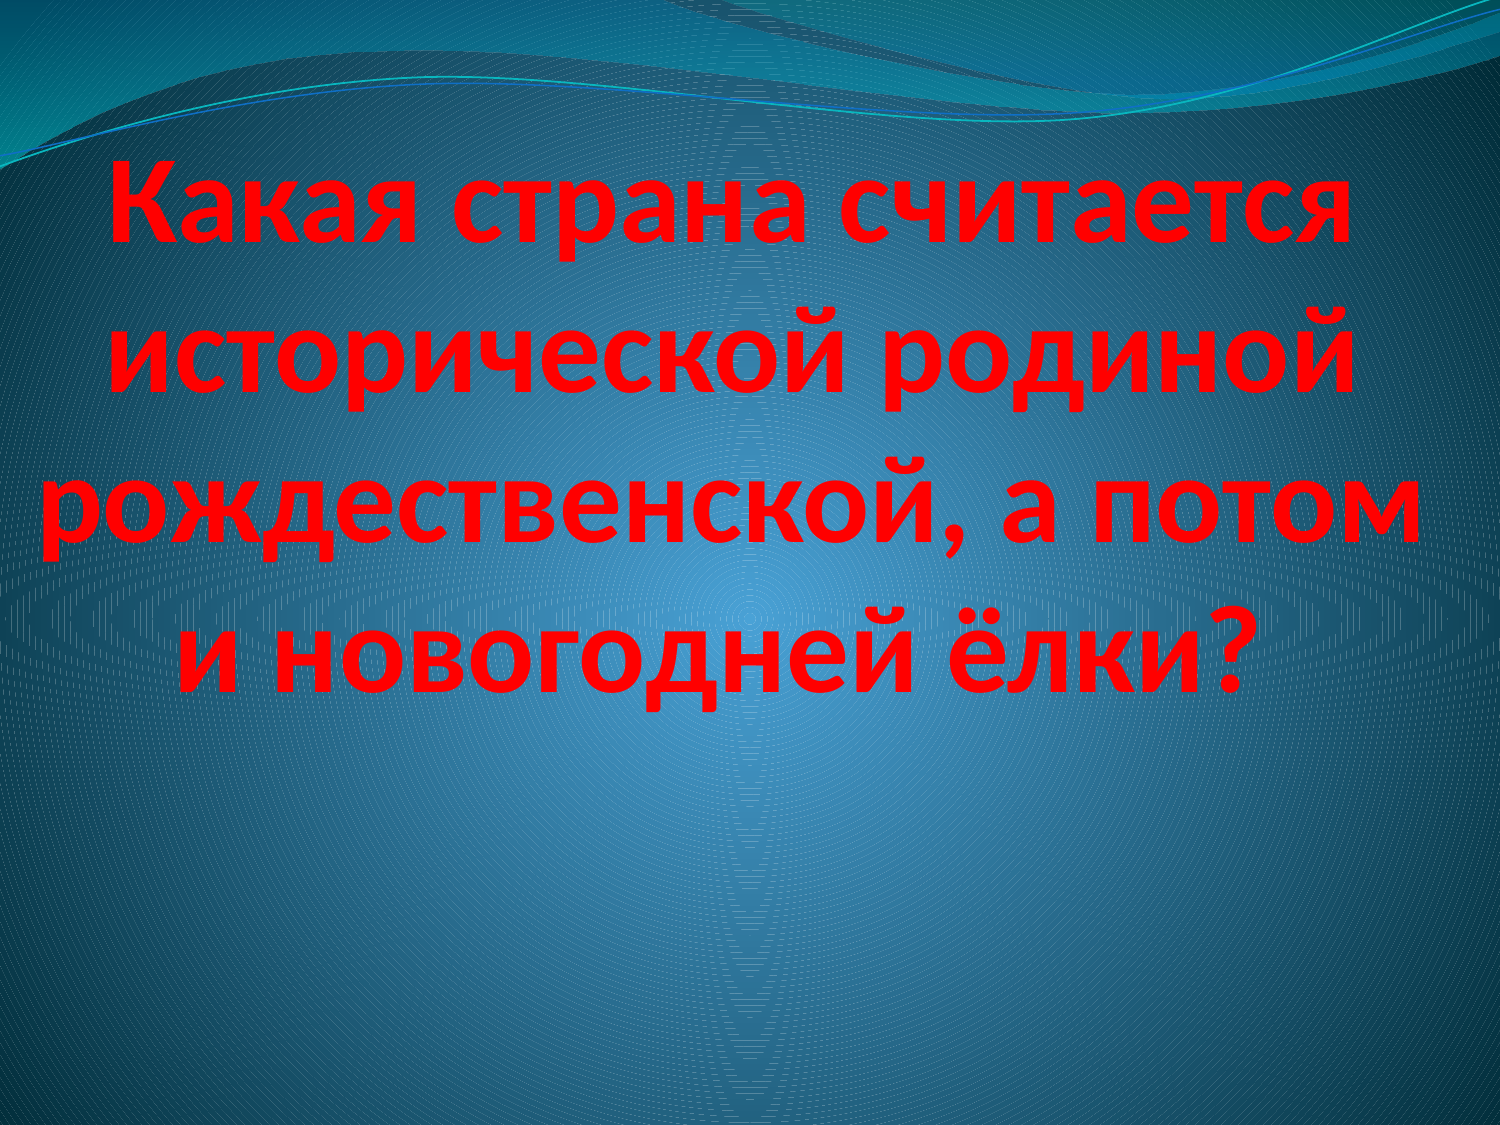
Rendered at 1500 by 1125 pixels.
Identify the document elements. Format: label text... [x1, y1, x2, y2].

title Какая страна считается исторической родиной рождественской, а потом и новогодней ёлки? [0, 35, 1465, 868]
